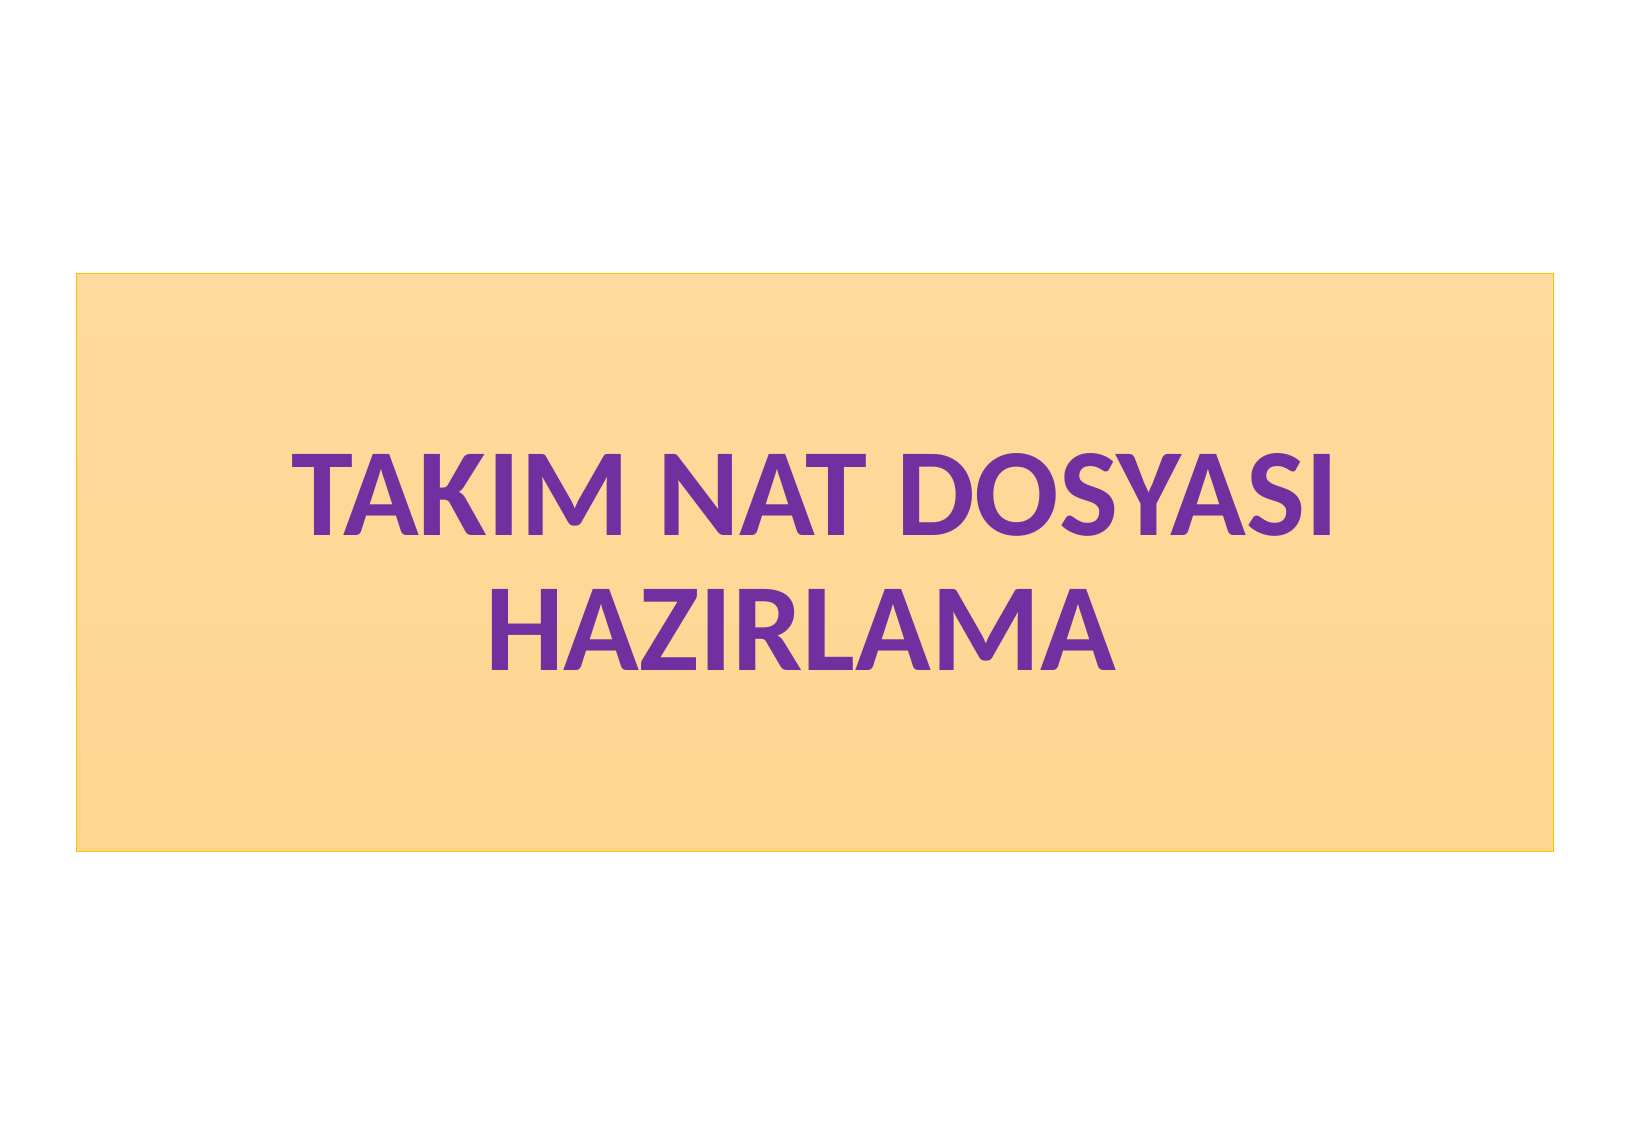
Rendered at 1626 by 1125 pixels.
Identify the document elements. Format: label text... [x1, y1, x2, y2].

title TAKIM NAT DOSYASI HAZIRLAMA [76, 273, 1554, 852]
